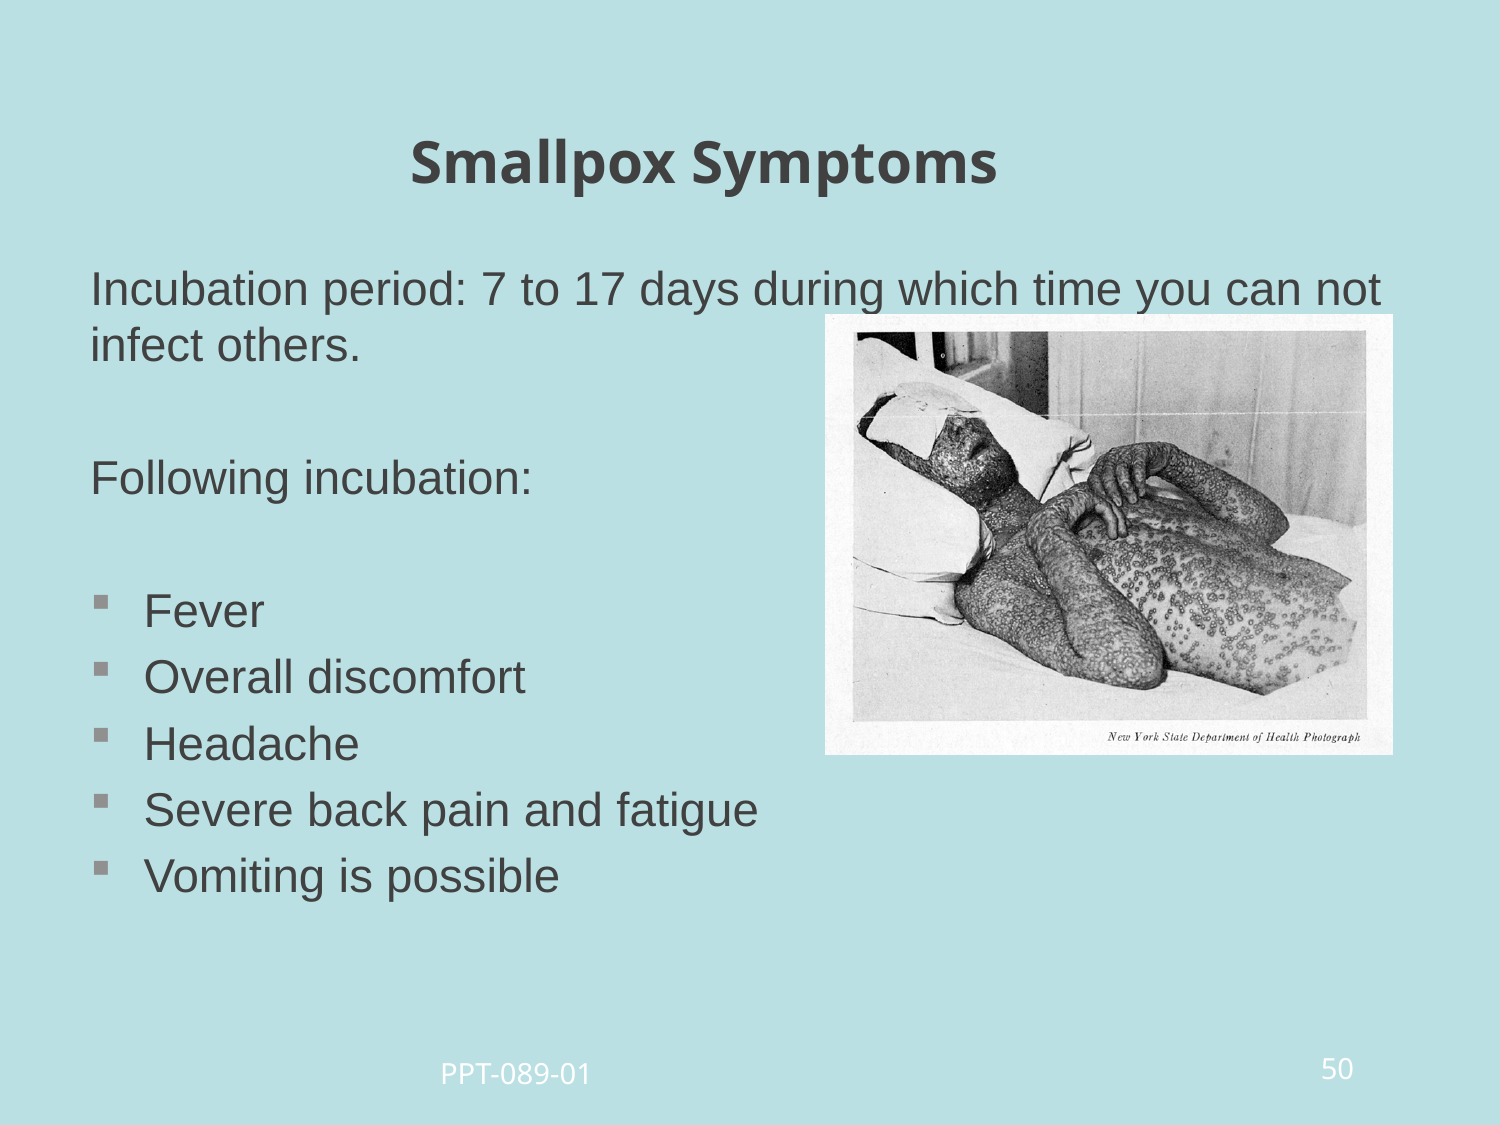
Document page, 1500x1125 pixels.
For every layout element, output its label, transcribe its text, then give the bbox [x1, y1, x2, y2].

slide_number 50 [1250, 1042, 1425, 1103]
picture [824, 314, 1393, 756]
footer PPT-089-01 [425, 1047, 1088, 1113]
title Smallpox Symptoms [267, 116, 1143, 204]
subtitle Incubation period: 7 to 17 days during which time you can not infect others. Following incubation: Fever Overall discomfort Headache Severe back pain and fatigue Vomiting is possible [75, 249, 1438, 913]
